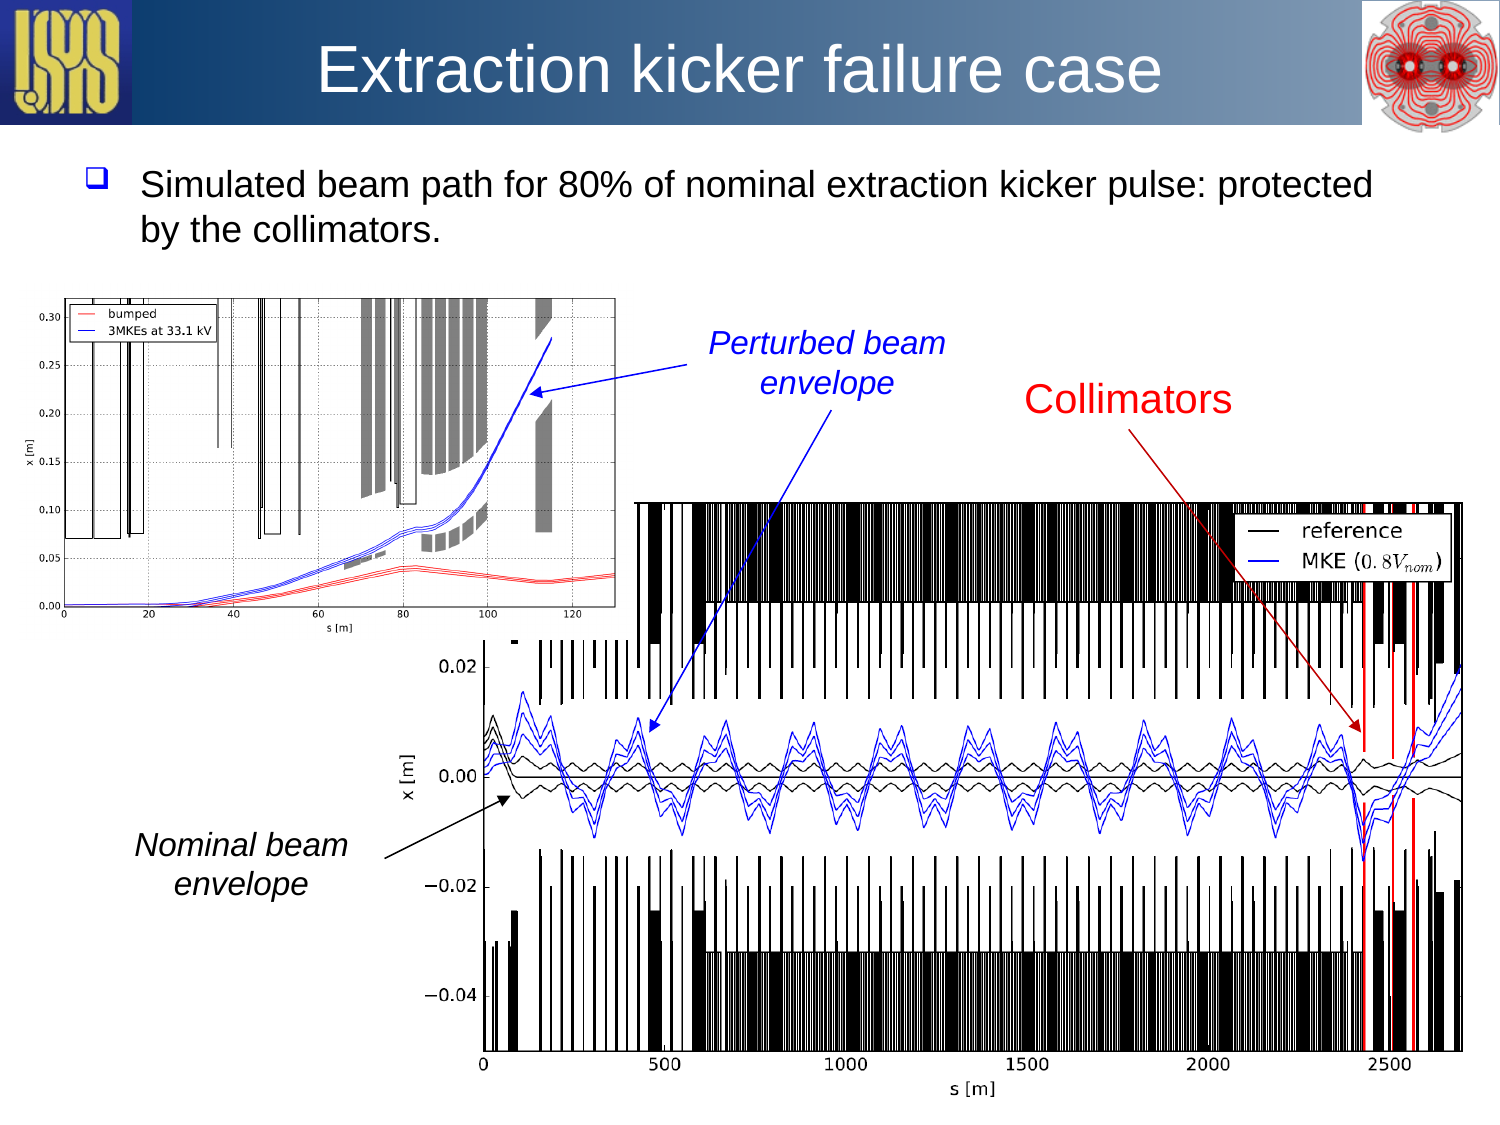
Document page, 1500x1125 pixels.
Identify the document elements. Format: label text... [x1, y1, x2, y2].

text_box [648, 409, 832, 733]
picture [346, 461, 1500, 1104]
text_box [1128, 429, 1362, 733]
list Simulated beam path for 80% of nominal extraction kicker pulse: protected by the collimators. [68, 152, 1412, 257]
text_box Collimators [1009, 364, 1249, 430]
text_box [384, 795, 511, 859]
text_box Nominal beam envelope [101, 815, 341, 910]
picture [0, 0, 131, 125]
title Extraction kicker failure case [131, 0, 1351, 132]
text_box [529, 364, 688, 395]
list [18, 283, 634, 641]
text_box Perturbed beam envelope [686, 313, 969, 409]
